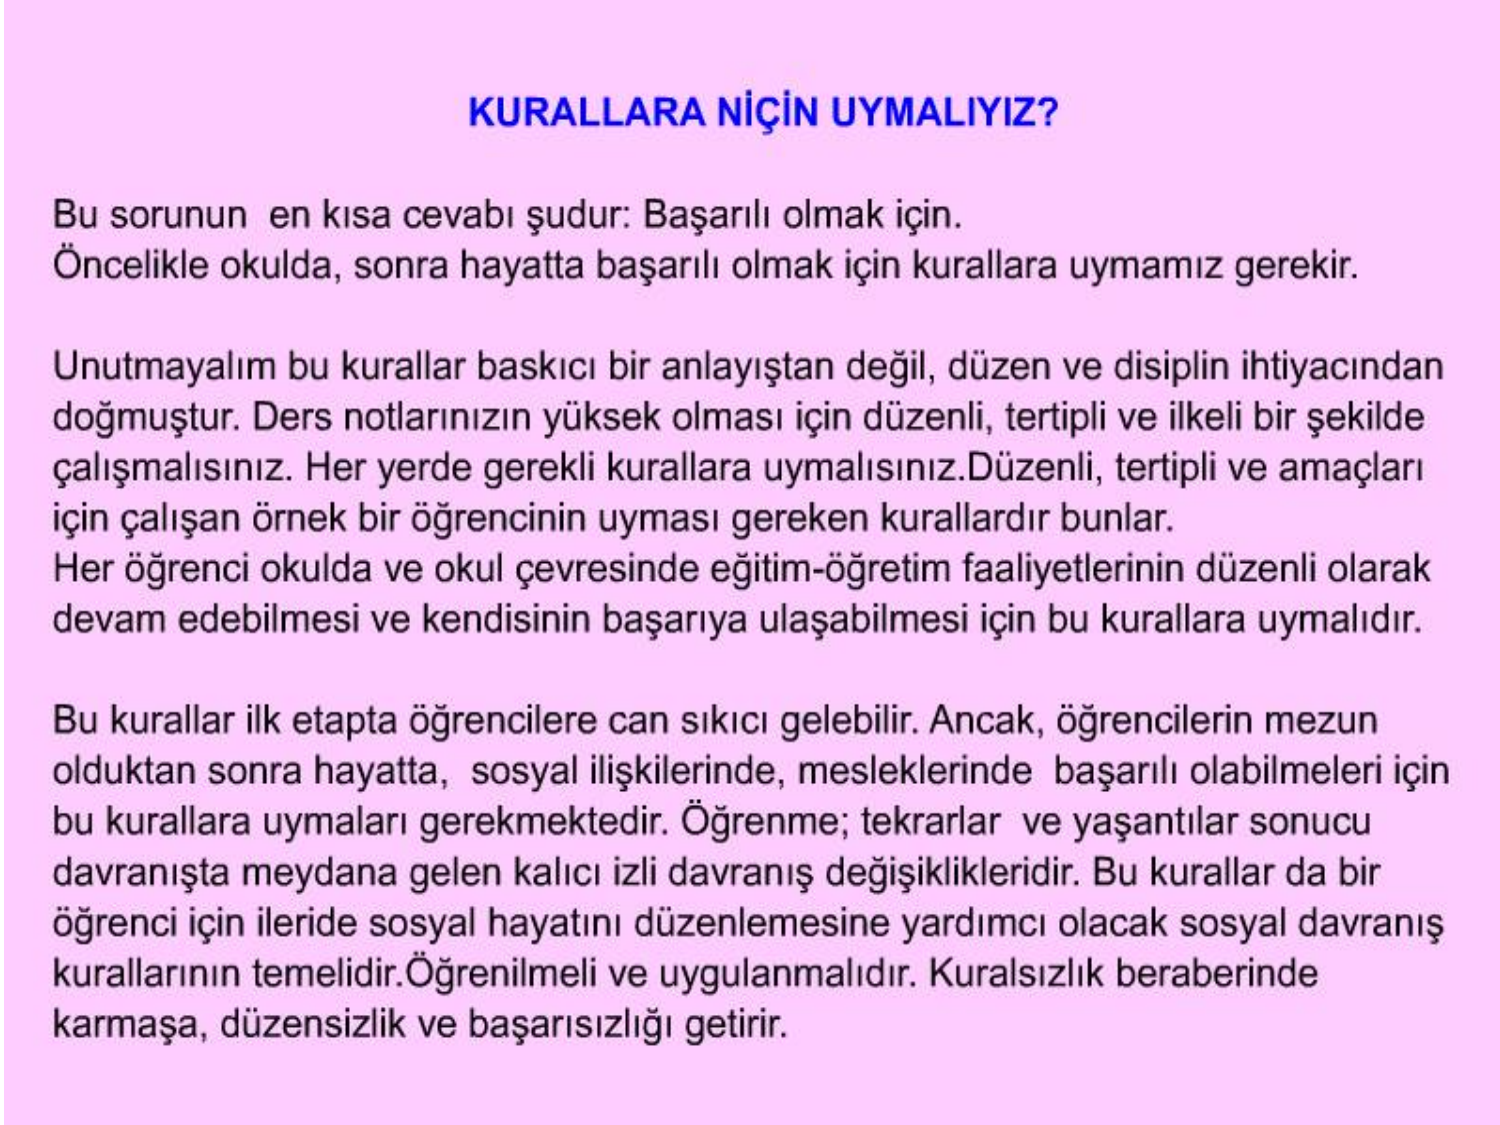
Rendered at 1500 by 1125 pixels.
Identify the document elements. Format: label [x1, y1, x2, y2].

list [4, 0, 1500, 1125]
